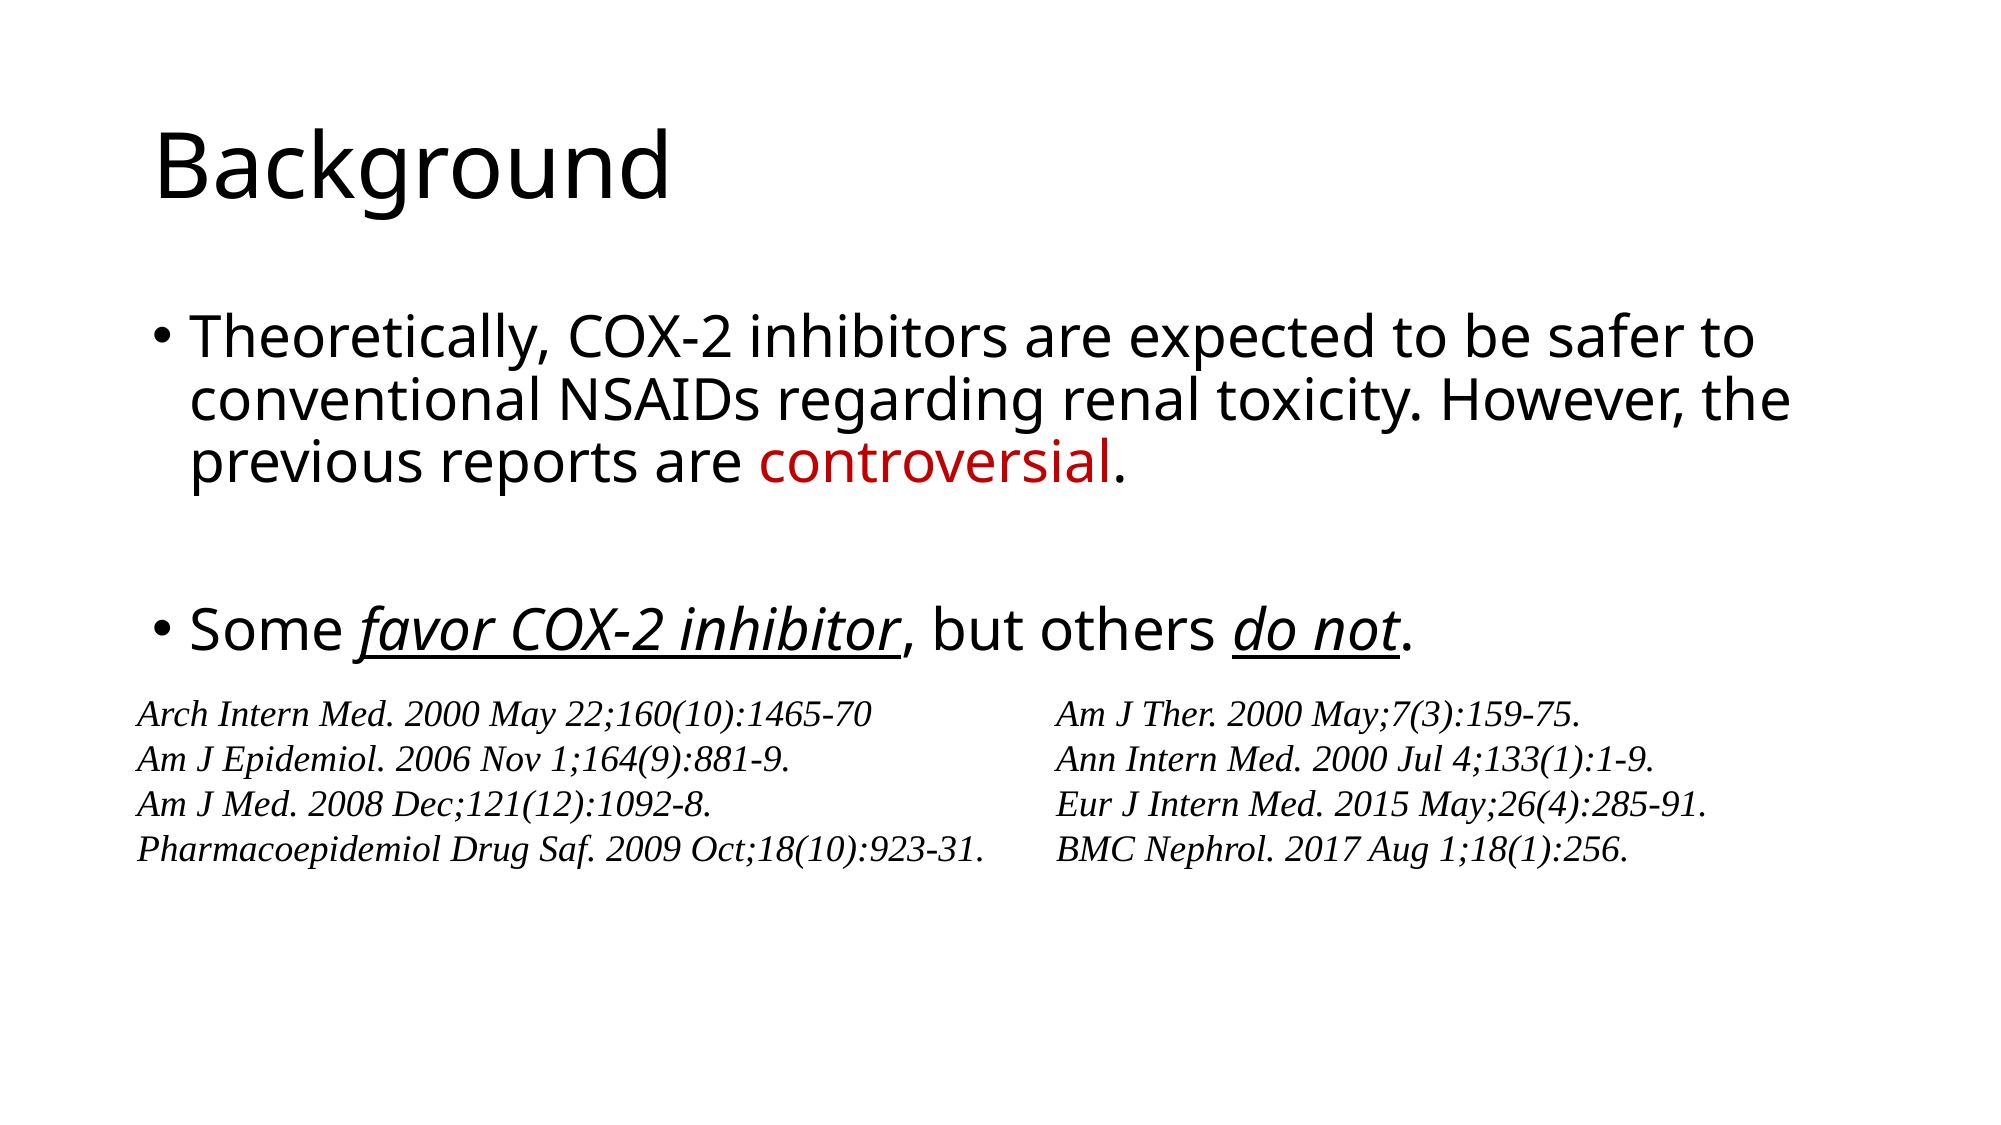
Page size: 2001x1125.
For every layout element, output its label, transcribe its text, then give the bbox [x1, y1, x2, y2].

text_box Theoretically, COX-2 inhibitors are expected to be safer to conventional NSAIDs regarding renal toxicity. However, the previous reports are controversial. Some favor COX-2 inhibitor, but others do not. [137, 299, 1863, 1014]
text_box Am J Ther. 2000 May;7(3):159-75. Ann Intern Med. 2000 Jul 4;133(1):1-9. Eur J Intern Med. 2015 May;26(4):285-91. BMC Nephrol. 2017 Aug 1;18(1):256. [1041, 681, 1724, 877]
title Background [137, 59, 1863, 278]
text_box Arch Intern Med. 2000 May 22;160(10):1465-70 Am J Epidemiol. 2006 Nov 1;164(9):881-9. Am J Med. 2008 Dec;121(12):1092-8. Pharmacoepidemiol Drug Saf. 2009 Oct;18(10):923-31. [122, 681, 1001, 877]
